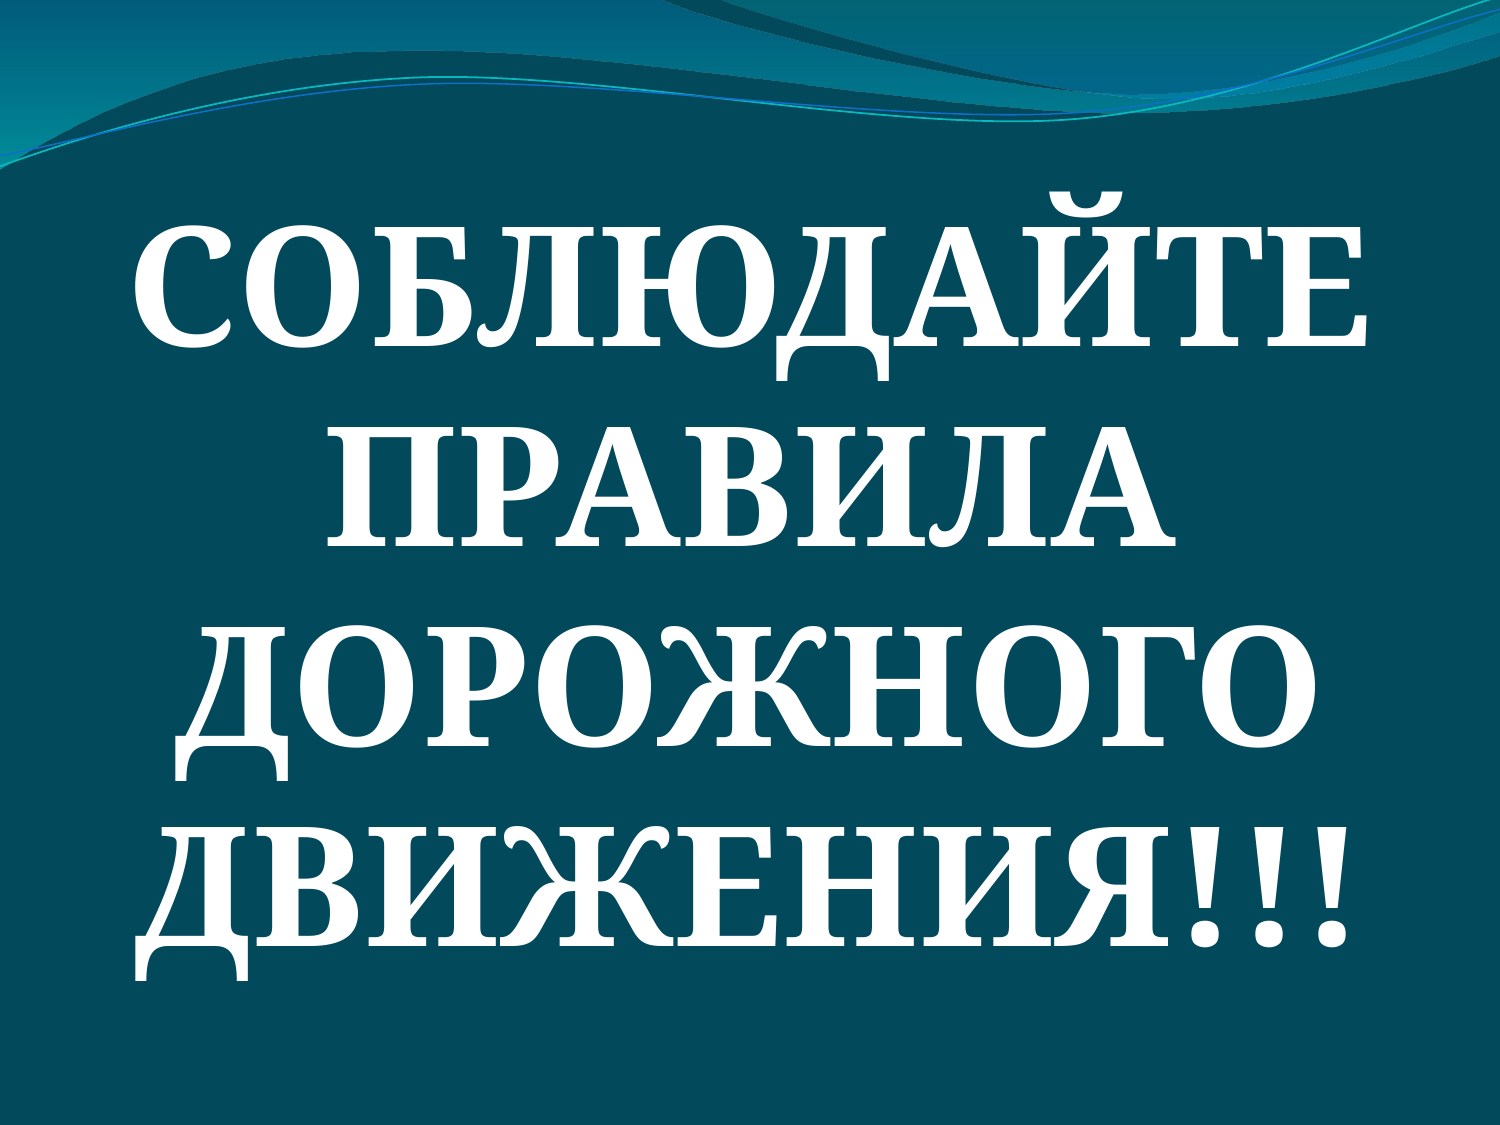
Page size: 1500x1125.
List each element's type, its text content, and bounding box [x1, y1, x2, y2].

text_box СОБЛЮДАЙТЕ ПРАВИЛА ДОРОЖНОГО ДВИЖЕНИЯ!!! [0, 172, 1500, 988]
text_box [135, 113, 1388, 172]
